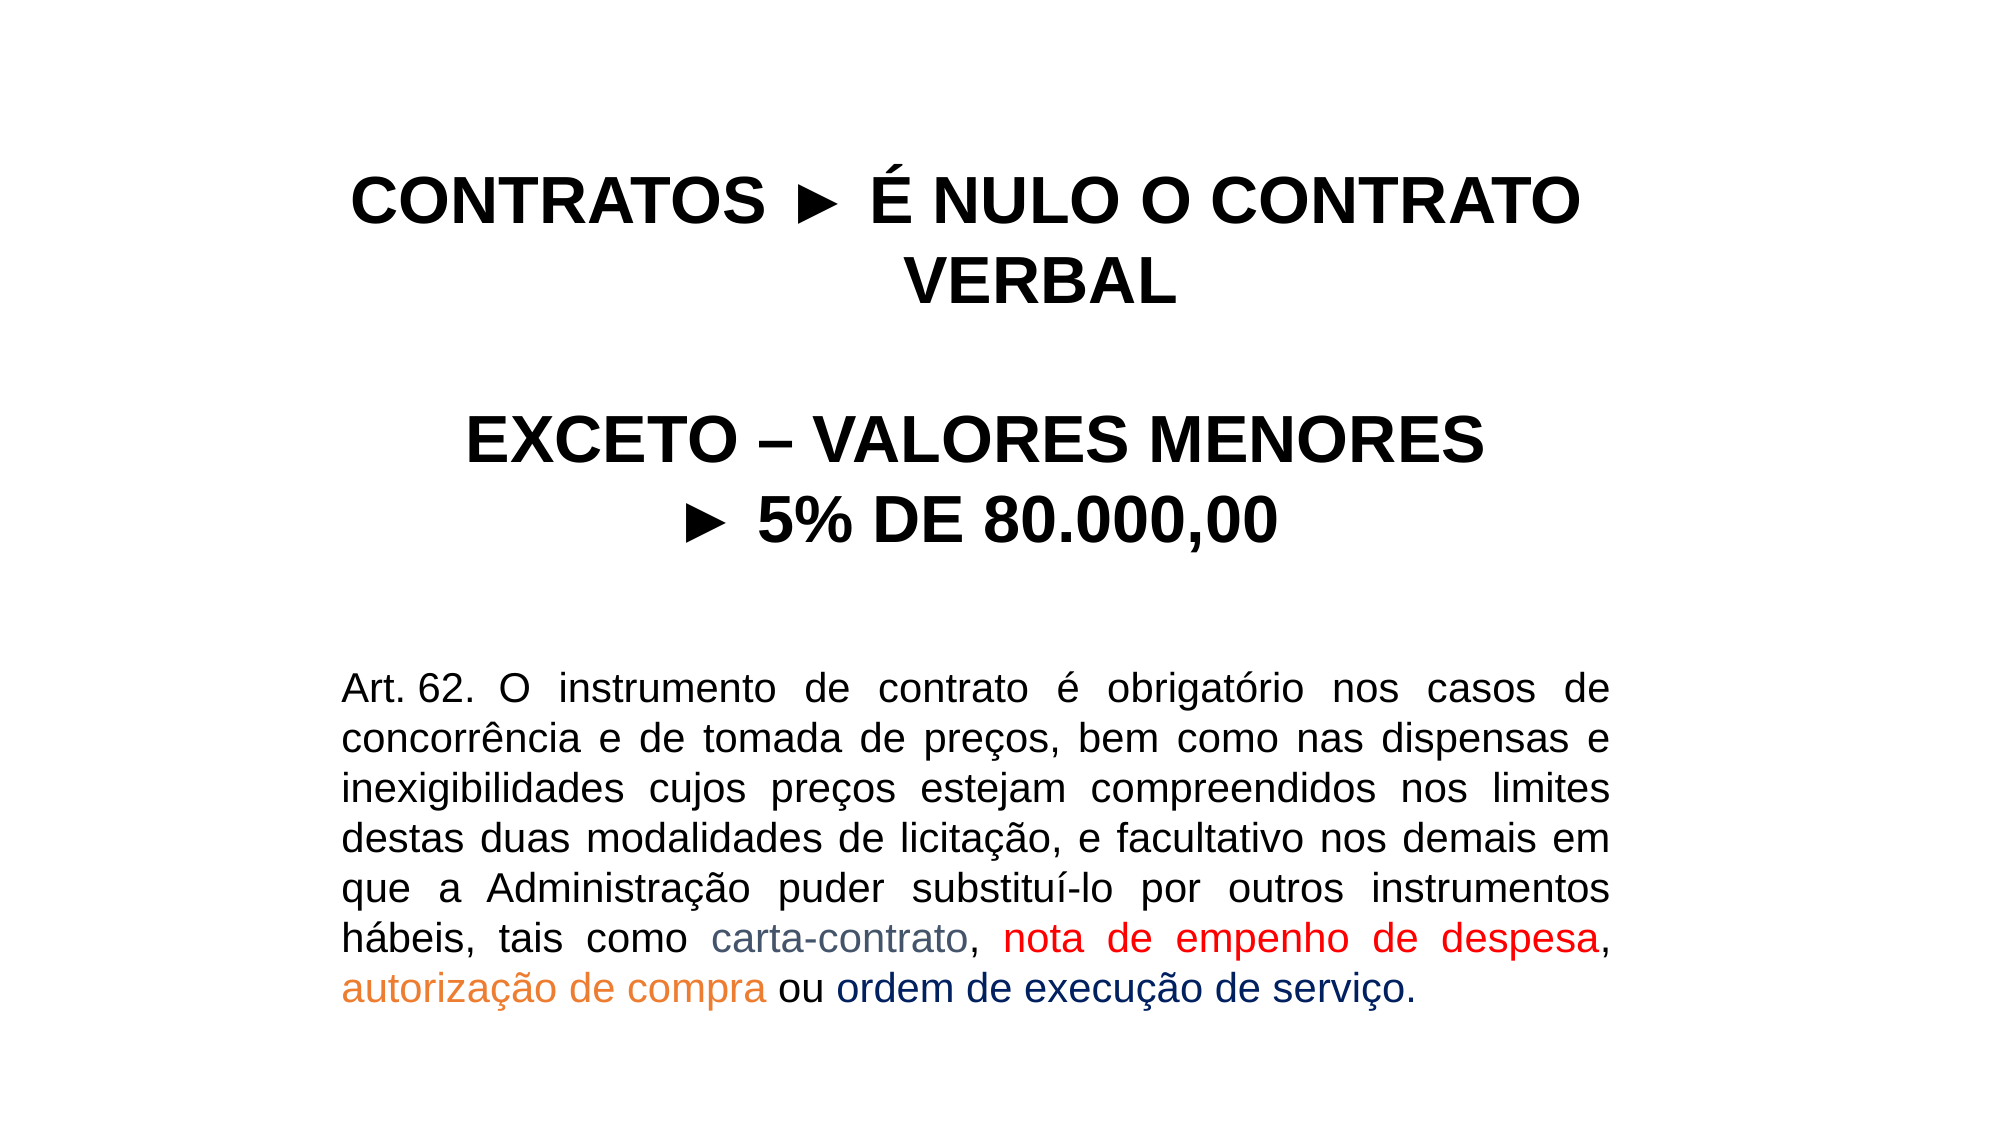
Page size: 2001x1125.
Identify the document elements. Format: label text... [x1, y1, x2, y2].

text_box contratos ► é nulo o contrato verbal Exceto – valores menores ► 5% de 80.000,00 Art. 62. O instrumento de contrato é obrigatório nos casos de concorrência e de tomada de preços, bem como nas dispensas e inexigibilidades cujos preços estejam compreendidos nos limites destas duas modalidades de licitação, e facultativo nos demais em que a Administração puder substituí-lo por outros instrumentos hábeis, tais como carta-contrato, nota de empenho de despesa, autorização de compra ou ordem de execução de serviço. [326, 149, 1626, 1054]
